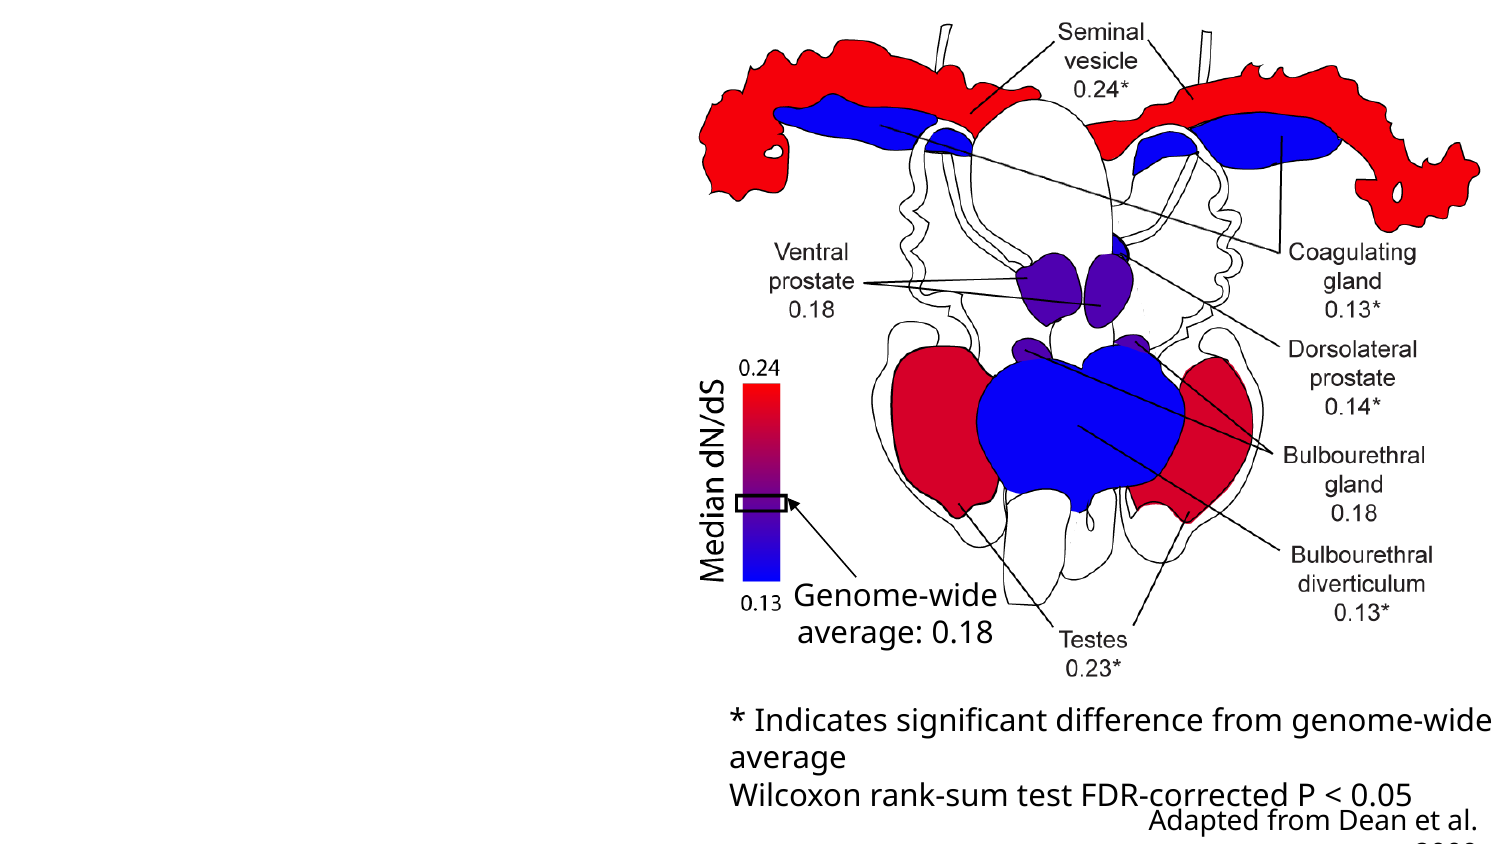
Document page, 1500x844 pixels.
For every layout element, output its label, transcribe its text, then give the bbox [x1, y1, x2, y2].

picture [680, 10, 1500, 684]
text_box * Indicates significant difference from genome-wide average Wilcoxon rank-sum test FDR-corrected P < 0.05 [714, 692, 1500, 820]
text_box Adapted from Dean et al. 2009 [1104, 820, 1493, 844]
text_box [787, 497, 857, 578]
